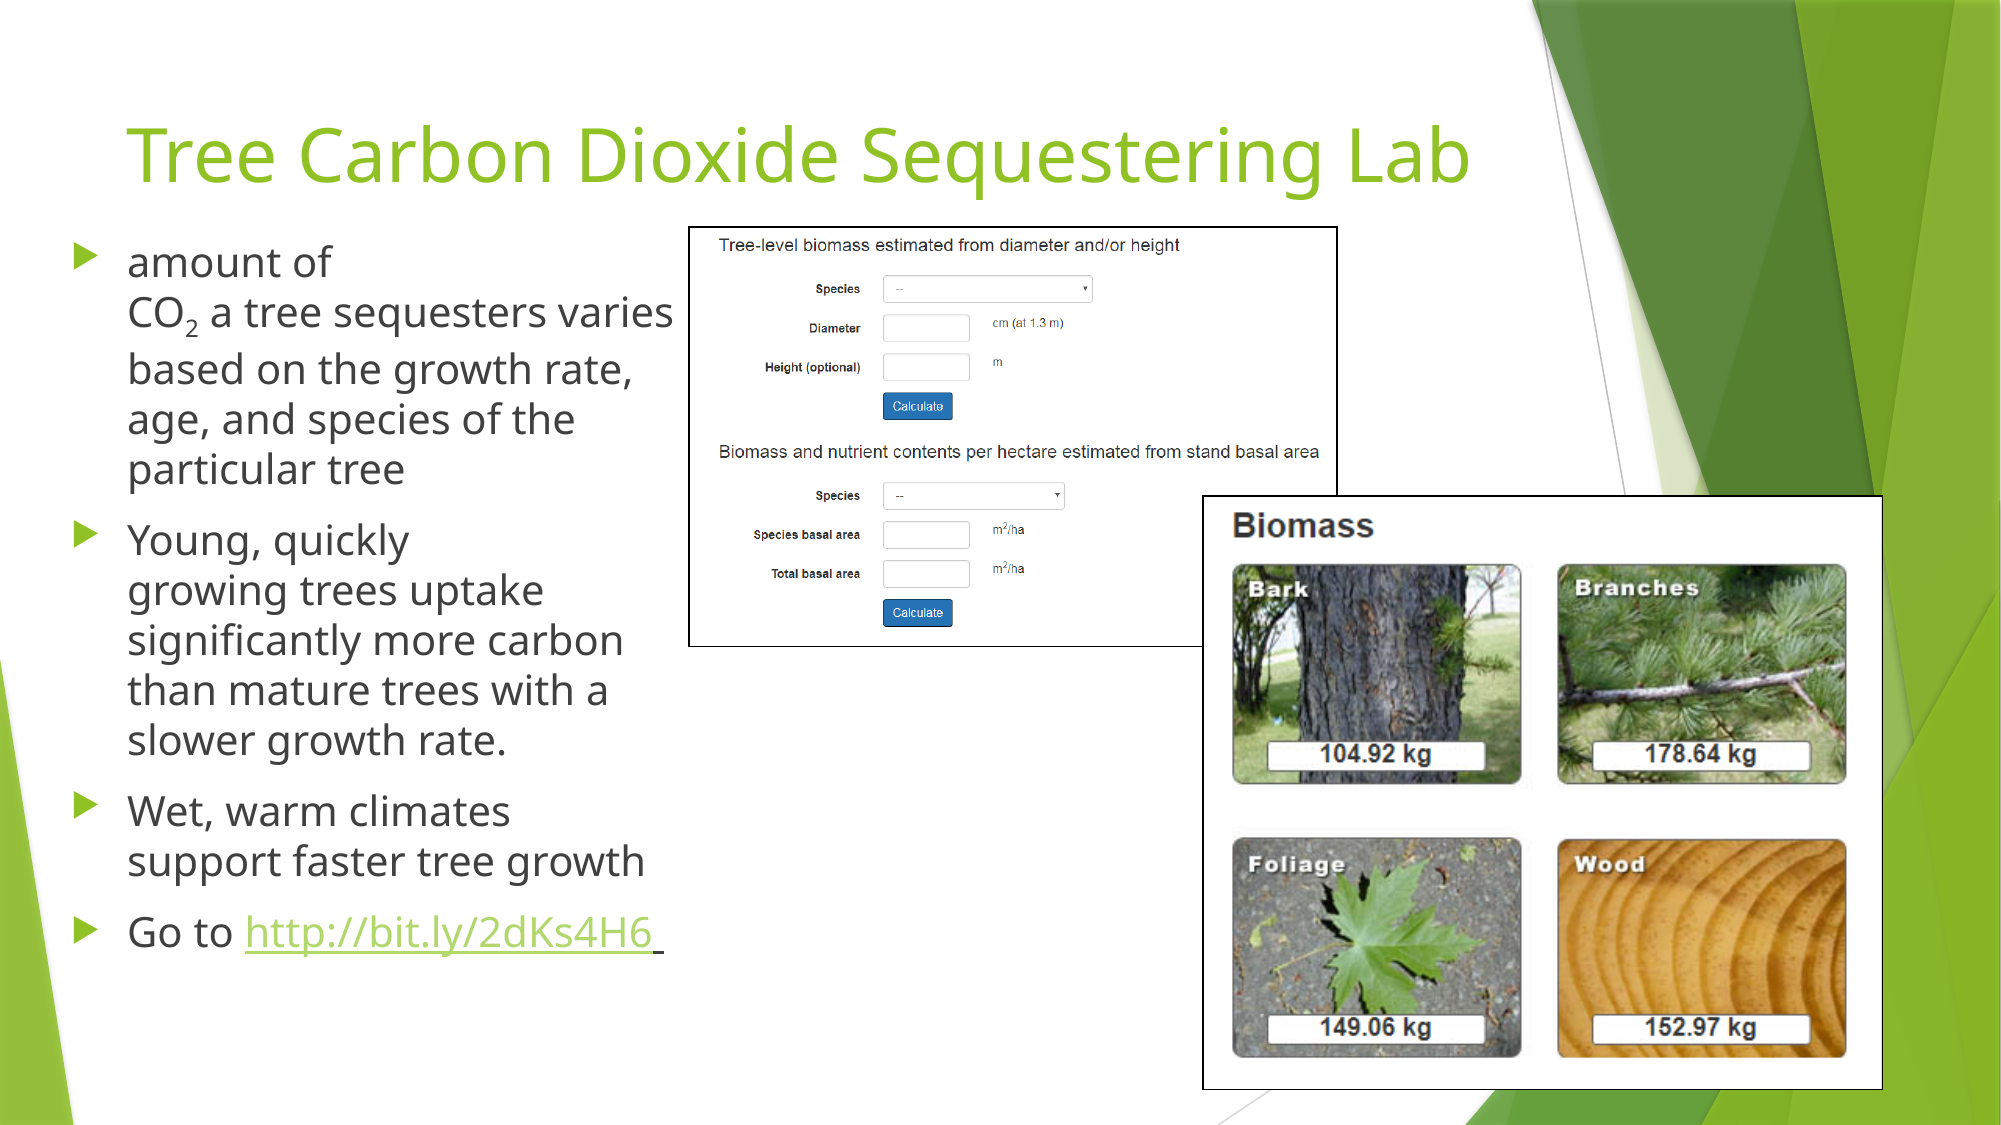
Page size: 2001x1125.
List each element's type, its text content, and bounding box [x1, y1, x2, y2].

picture [688, 227, 1883, 1090]
list amount of CO2 a tree sequesters varies based on the growth rate, age, and species of the particular tree Young, quickly growing trees uptake significantly more carbon than mature trees with a slower growth rate. Wet, warm climates support faster tree growth Go to http://bit.ly/2dKs4H6 [55, 227, 690, 1089]
title Tree Carbon Dioxide Sequestering Lab [111, 99, 1522, 317]
